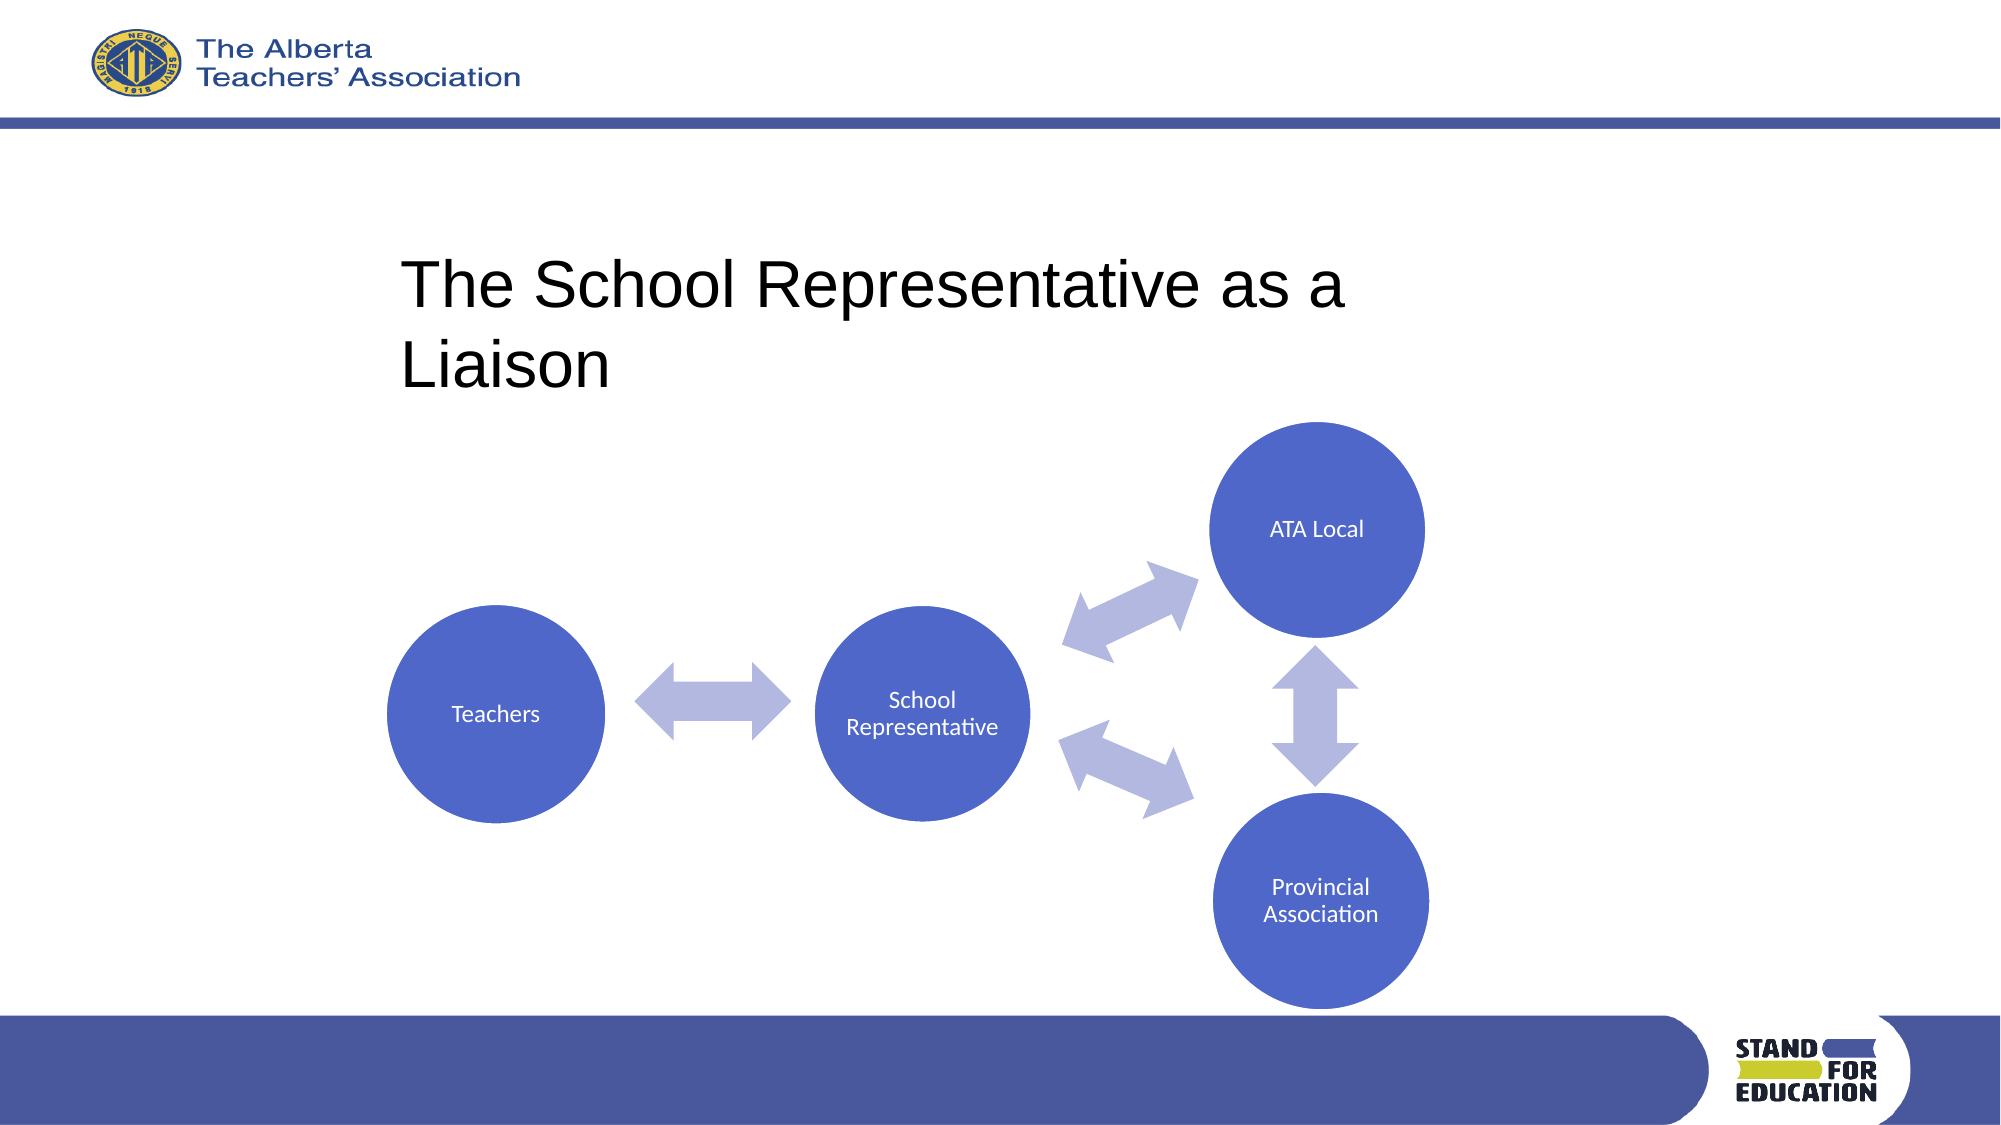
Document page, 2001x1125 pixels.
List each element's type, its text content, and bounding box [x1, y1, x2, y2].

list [350, 373, 1757, 1012]
title The School Representative as a Liaison [385, 231, 1378, 371]
picture [0, 0, 2001, 1125]
